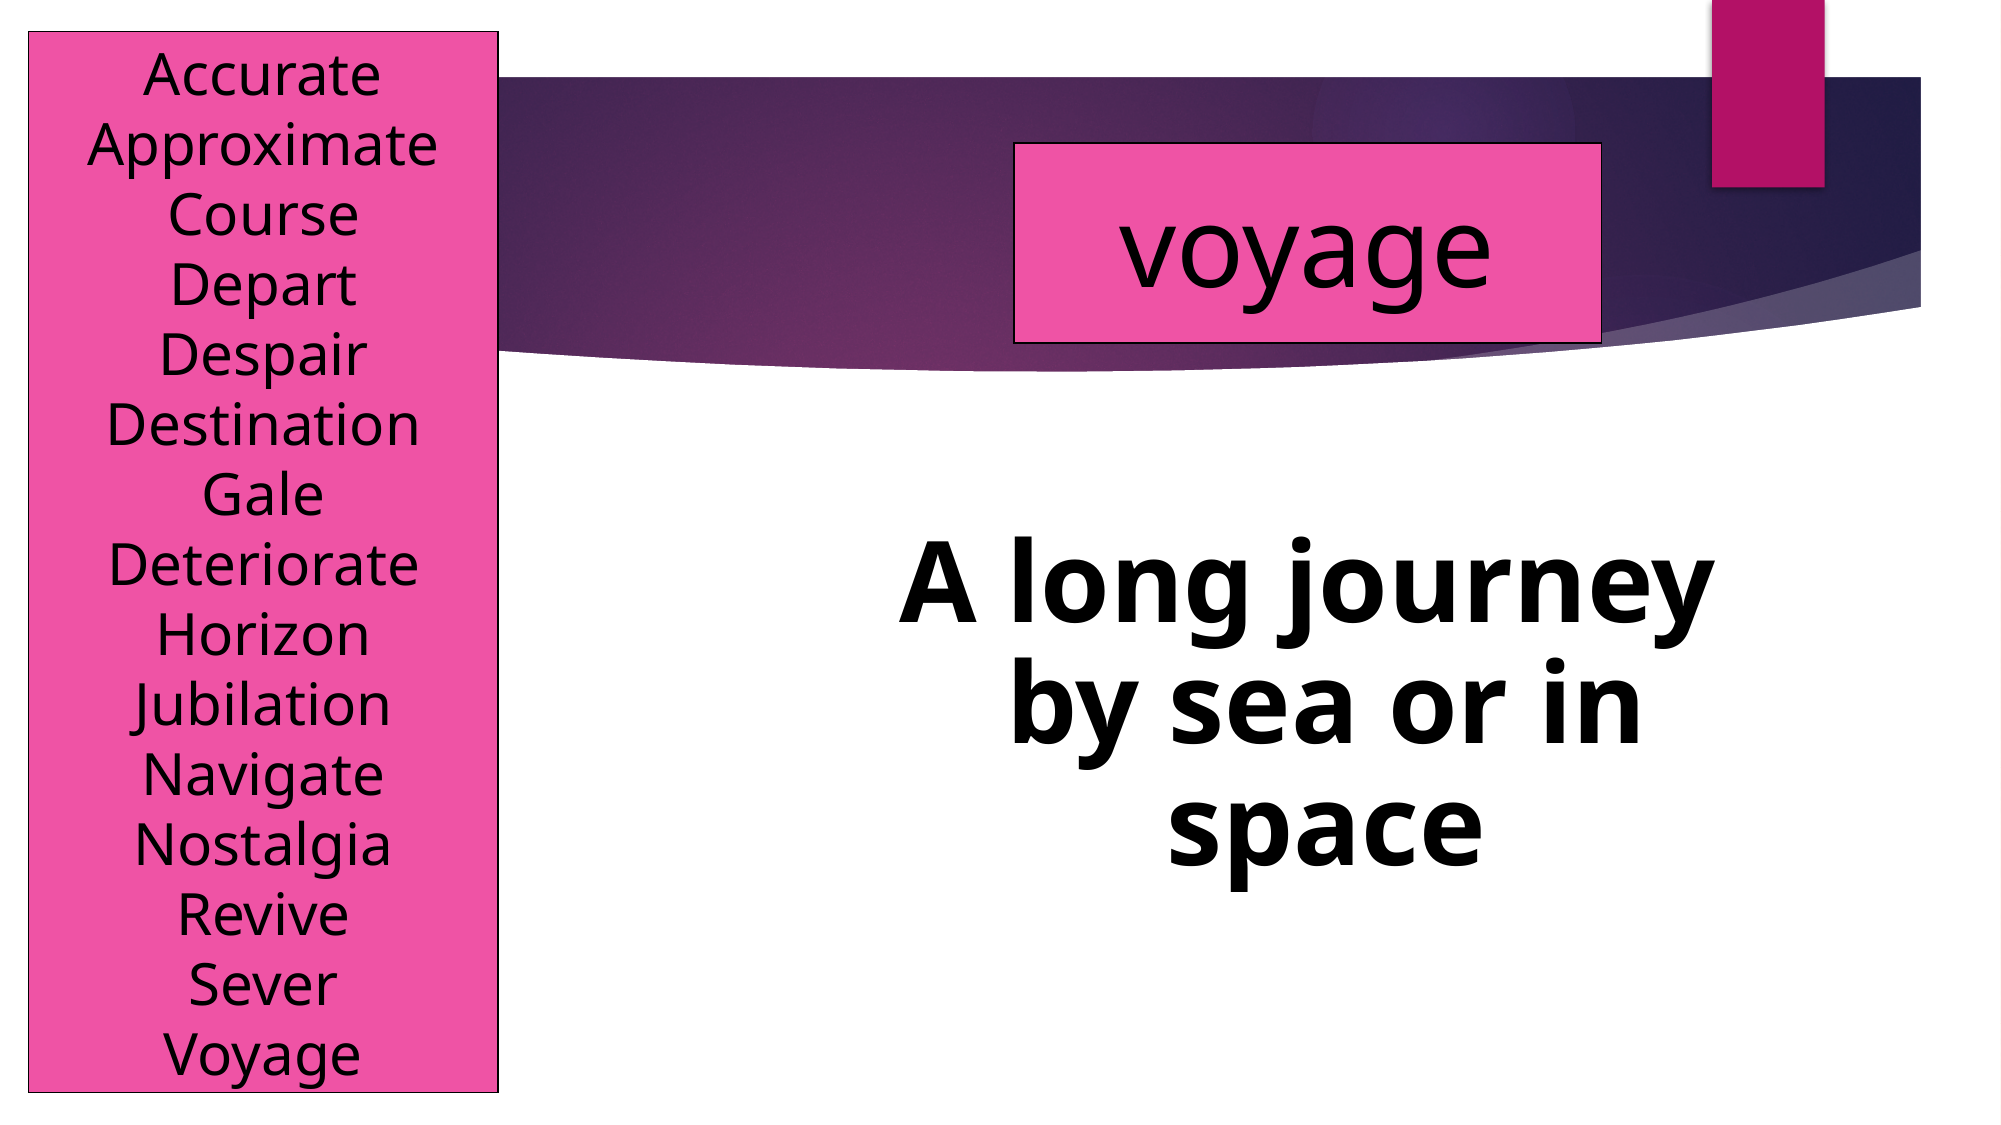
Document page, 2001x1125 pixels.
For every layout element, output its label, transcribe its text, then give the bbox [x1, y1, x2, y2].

text_box voyage [1013, 142, 1602, 343]
text_box Accurate Approximate Course Depart Despair Destination Gale Deteriorate Horizon Jubilation Navigate Nostalgia Revive Sever Voyage [28, 31, 499, 1093]
text_box A long journey by sea or in space [882, 517, 1733, 979]
